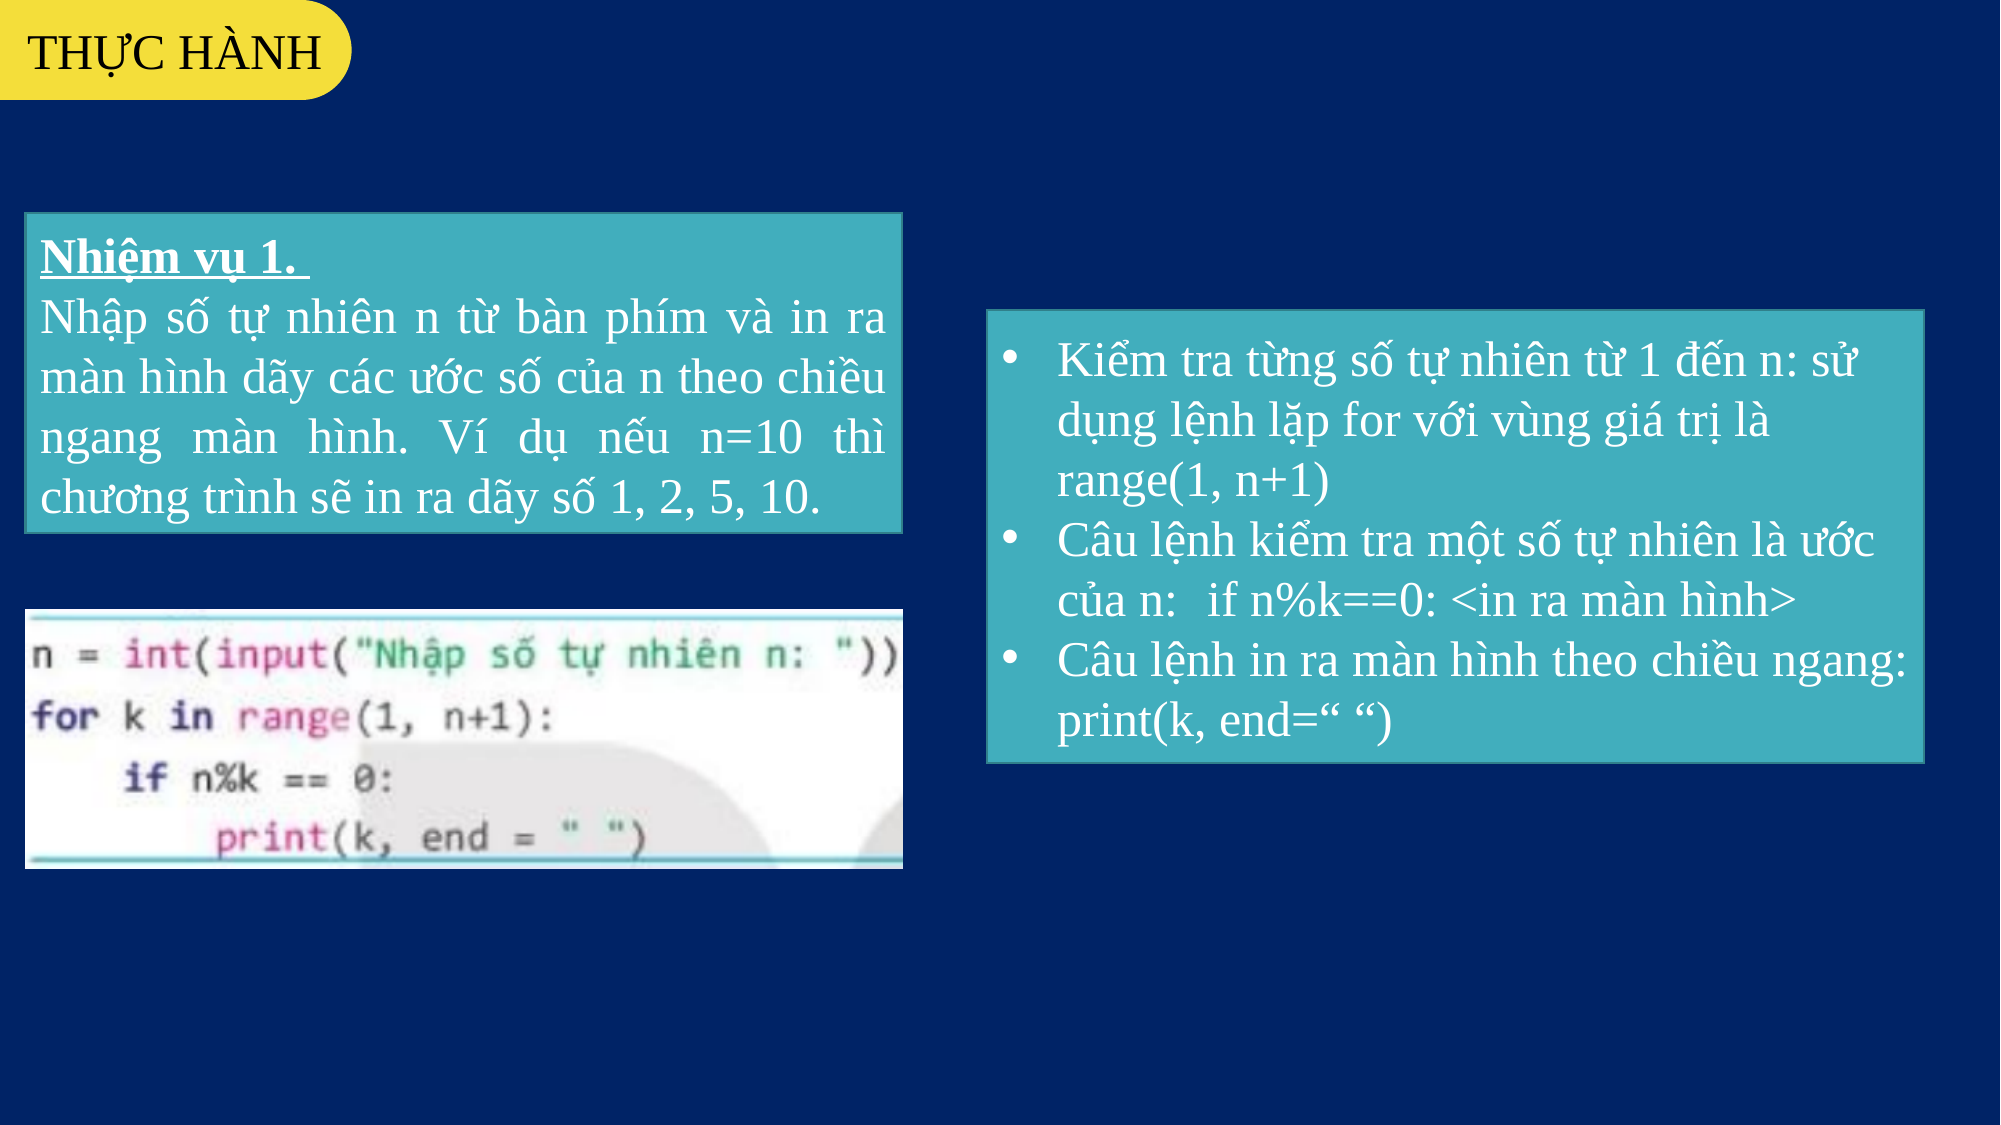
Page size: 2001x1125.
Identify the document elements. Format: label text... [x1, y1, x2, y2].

text_box Kiểm tra từng số tự nhiên từ 1 đến n: sử dụng lệnh lặp for với vùng giá trị là range(1, n+1) Câu lệnh kiểm tra một số tự nhiên là ước của n: if n%k==0: <in ra màn hình> Câu lệnh in ra màn hình theo chiều ngang: print(k, end=“ “) [986, 309, 1925, 764]
picture [25, 609, 903, 869]
text_box THỰC HÀNH [0, 0, 353, 102]
text_box Nhiệm vụ 1. Nhập số tự nhiên n từ bàn phím và in ra màn hình dãy các ước số của n theo chiều ngang màn hình. Ví dụ nếu n=10 thì chương trình sẽ in ra dãy số 1, 2, 5, 10. [24, 212, 903, 534]
